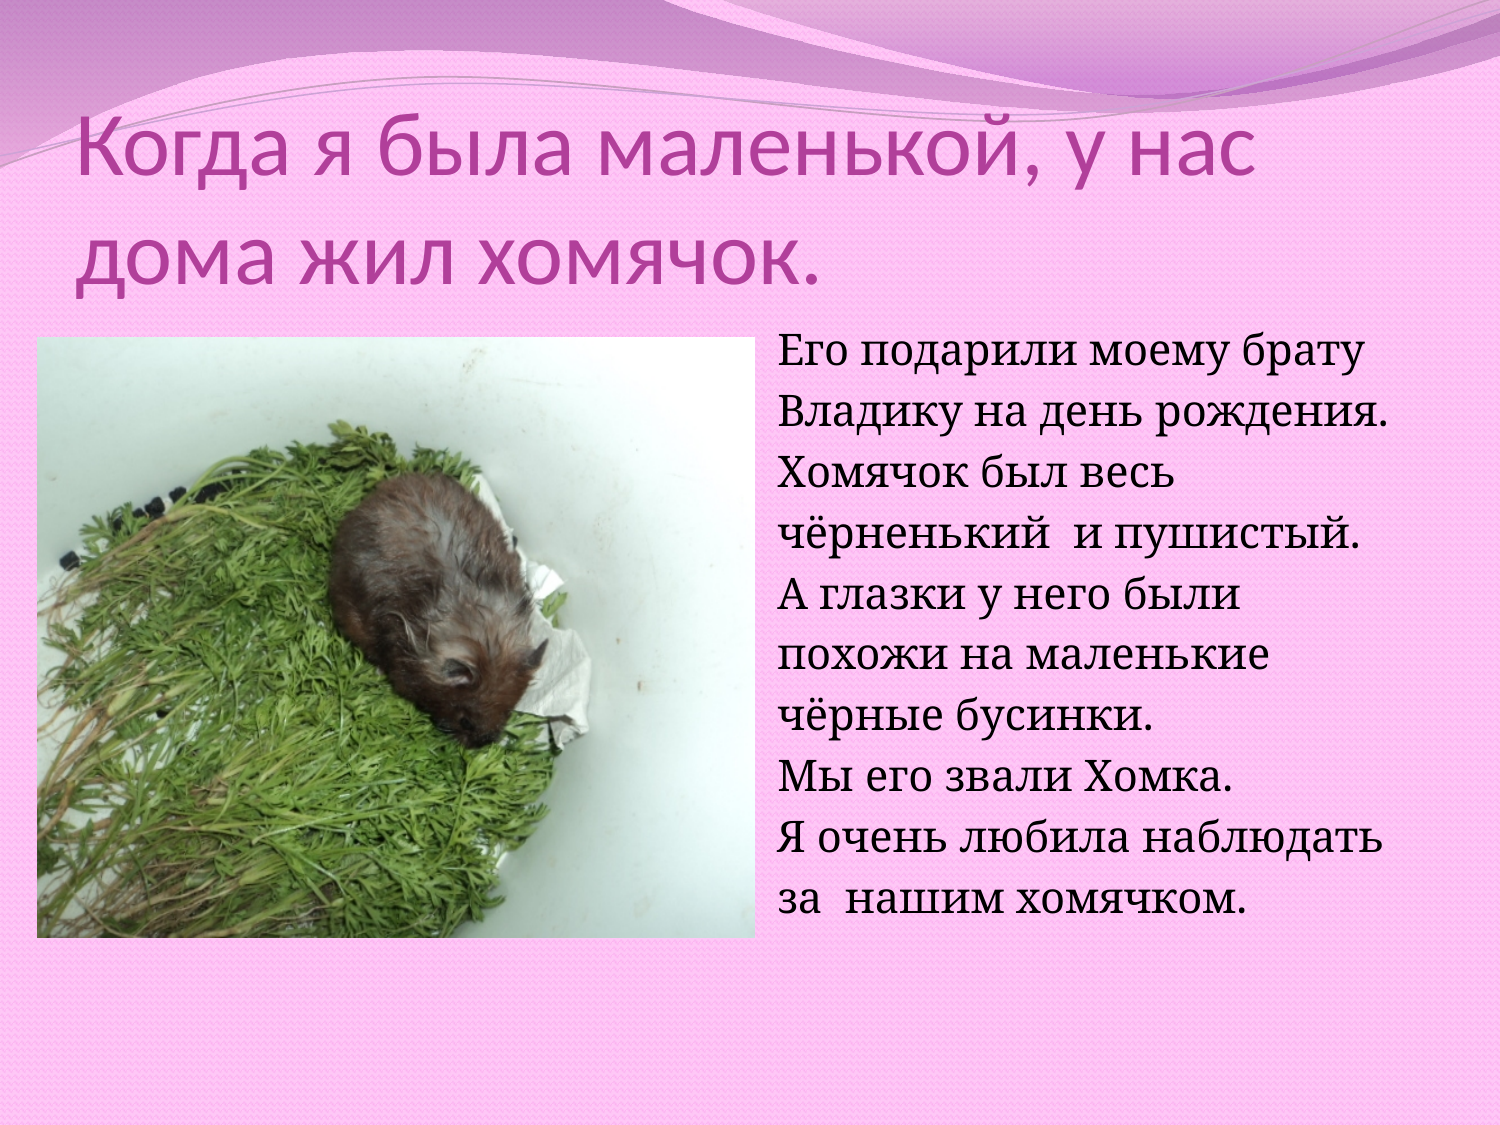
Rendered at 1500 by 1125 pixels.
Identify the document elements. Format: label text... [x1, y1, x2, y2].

title Когда я была маленькой, у нас дома жил хомячок. [75, 75, 1425, 303]
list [37, 337, 755, 938]
list Его подарили моему брату Владику на день рождения. Хомячок был весь чёрненький и пушистый. А глазки у него были похожи на маленькие чёрные бусинки. Мы его звали Хомка. Я очень любила наблюдать за нашим хомячком. [762, 314, 1425, 1043]
